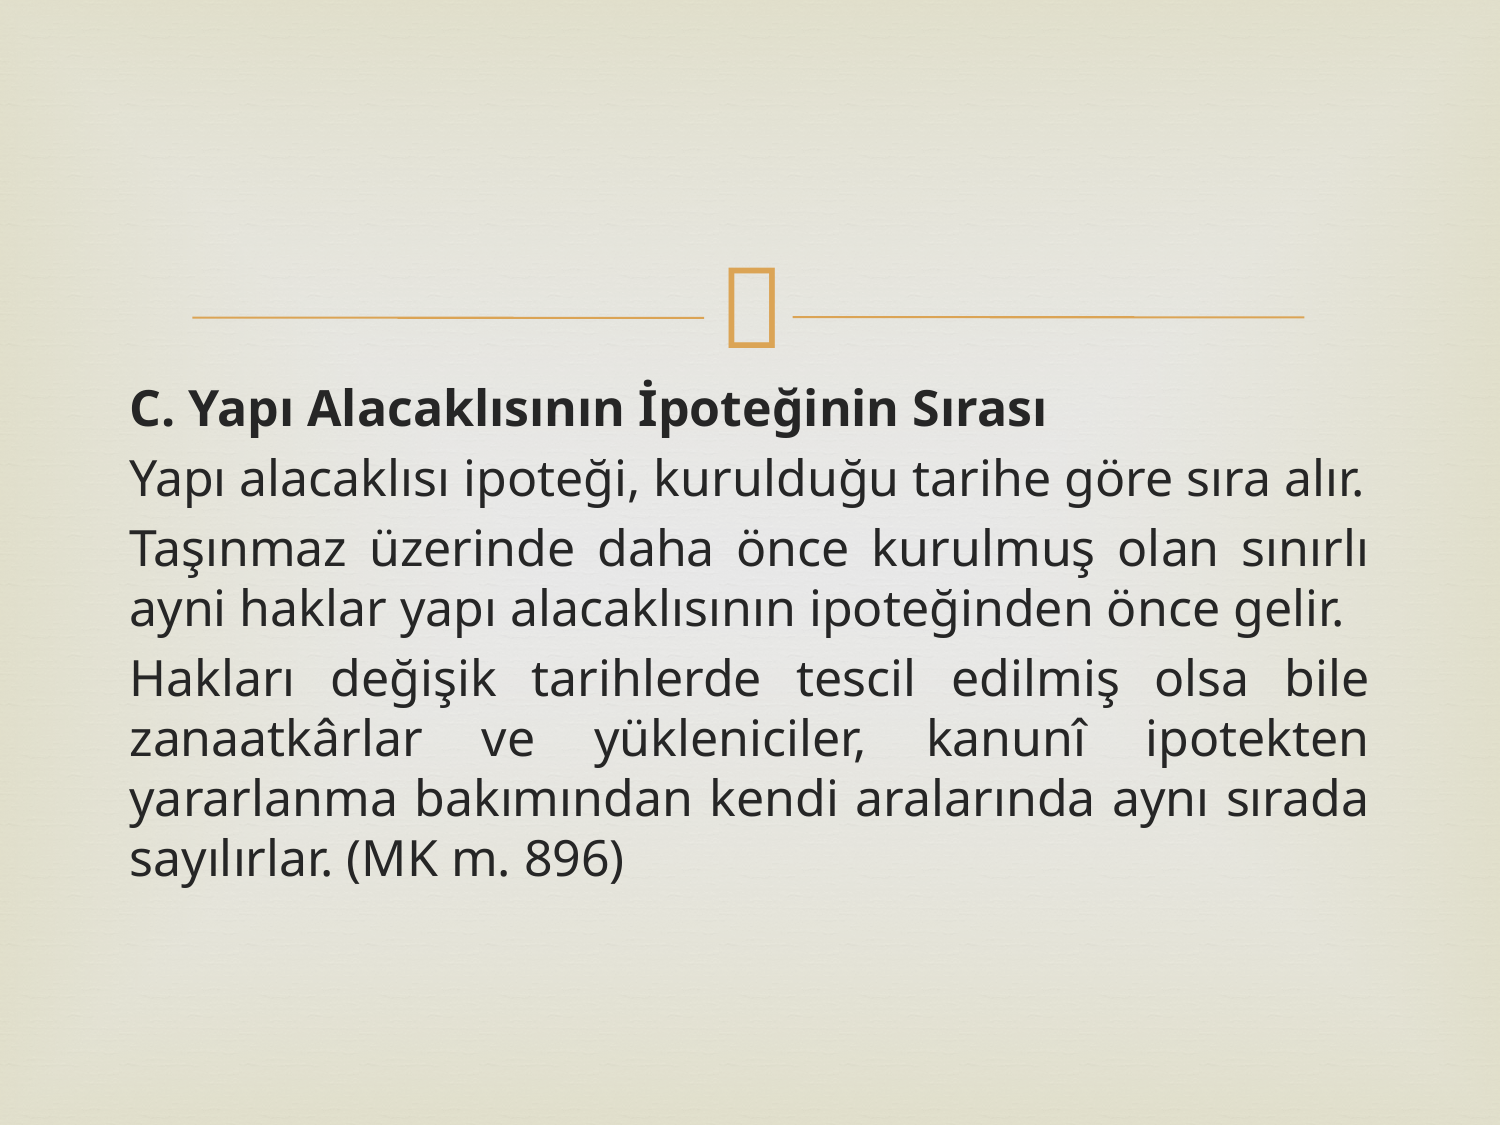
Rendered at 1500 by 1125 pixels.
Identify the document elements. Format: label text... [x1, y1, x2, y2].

list C. Yapı Alacaklısının İpoteğinin Sırası Yapı alacaklısı ipoteği, kurulduğu tarihe göre sıra alır. Taşınmaz üzerinde daha önce kurulmuş olan sınırlı ayni haklar yapı alacaklısının ipoteğinden önce gelir. Hakları değişik tarihlerde tescil edilmiş olsa bile zanaatkârlar ve yükleniciler, kanunî ipotekten yararlanma bakımından kendi aralarında aynı sırada sayılırlar. (MK m. 896) [114, 368, 1386, 1005]
